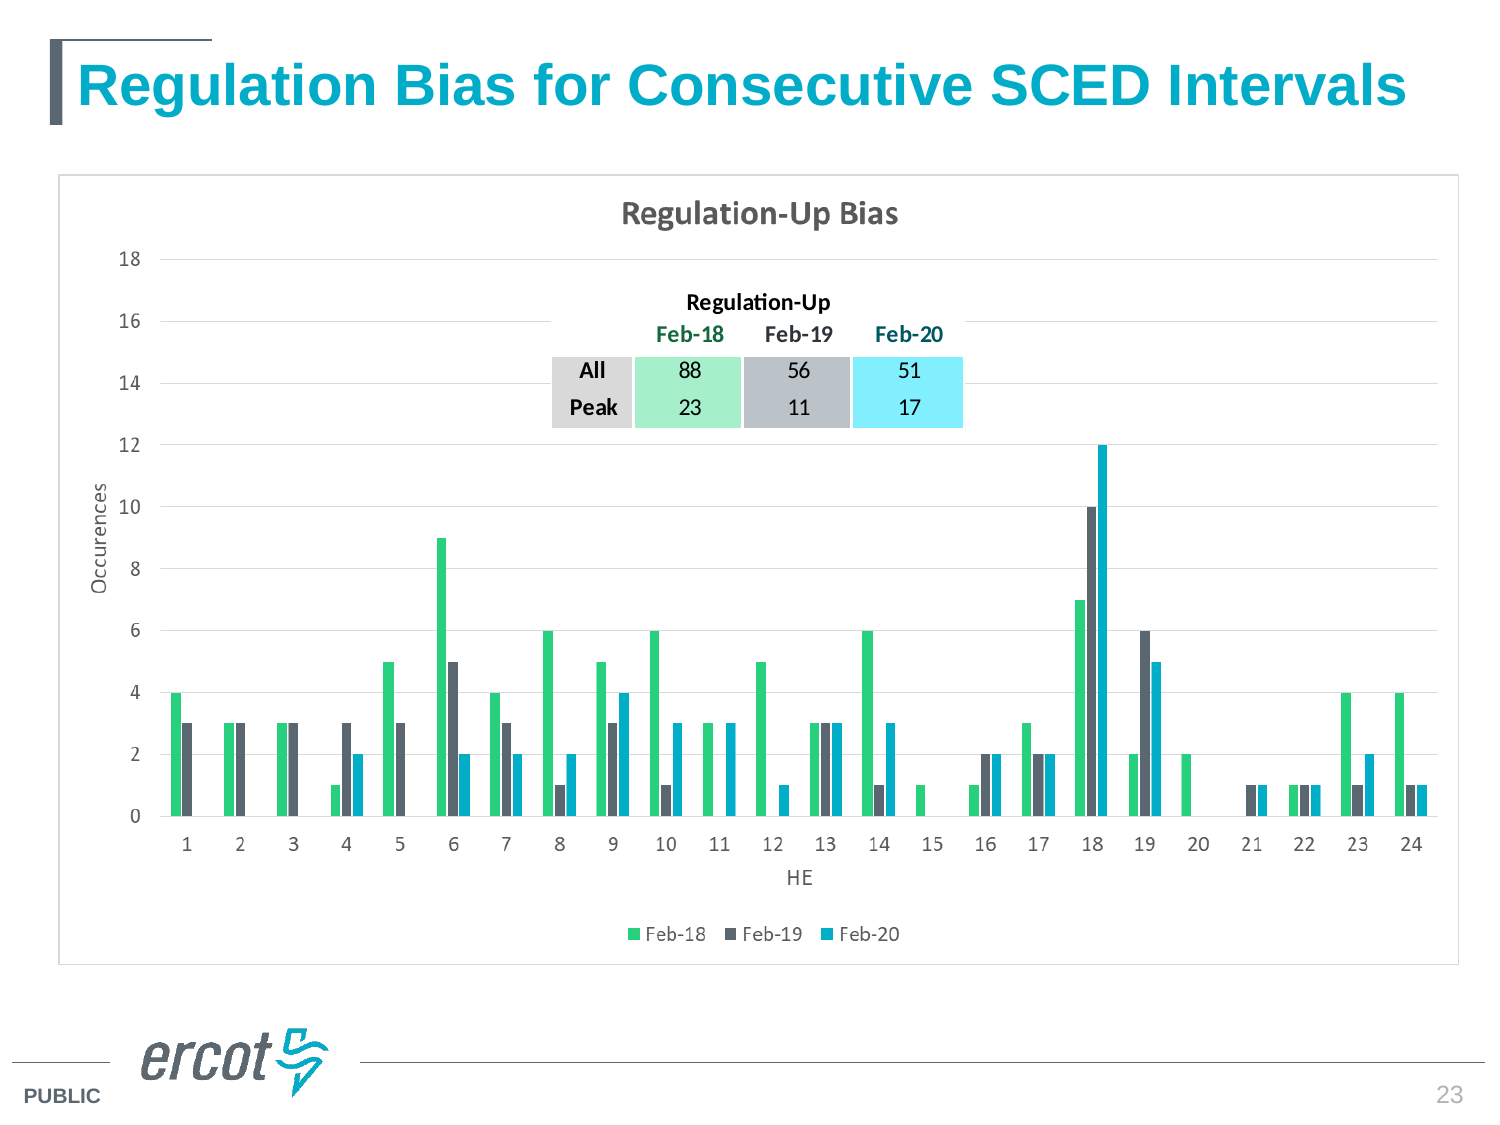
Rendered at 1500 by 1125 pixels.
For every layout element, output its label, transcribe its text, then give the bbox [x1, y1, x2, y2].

picture [137, 1024, 332, 1100]
slide_number 23 [1412, 1076, 1488, 1112]
title Regulation Bias for Consecutive SCED Intervals [62, 39, 1450, 125]
picture [58, 174, 1459, 965]
